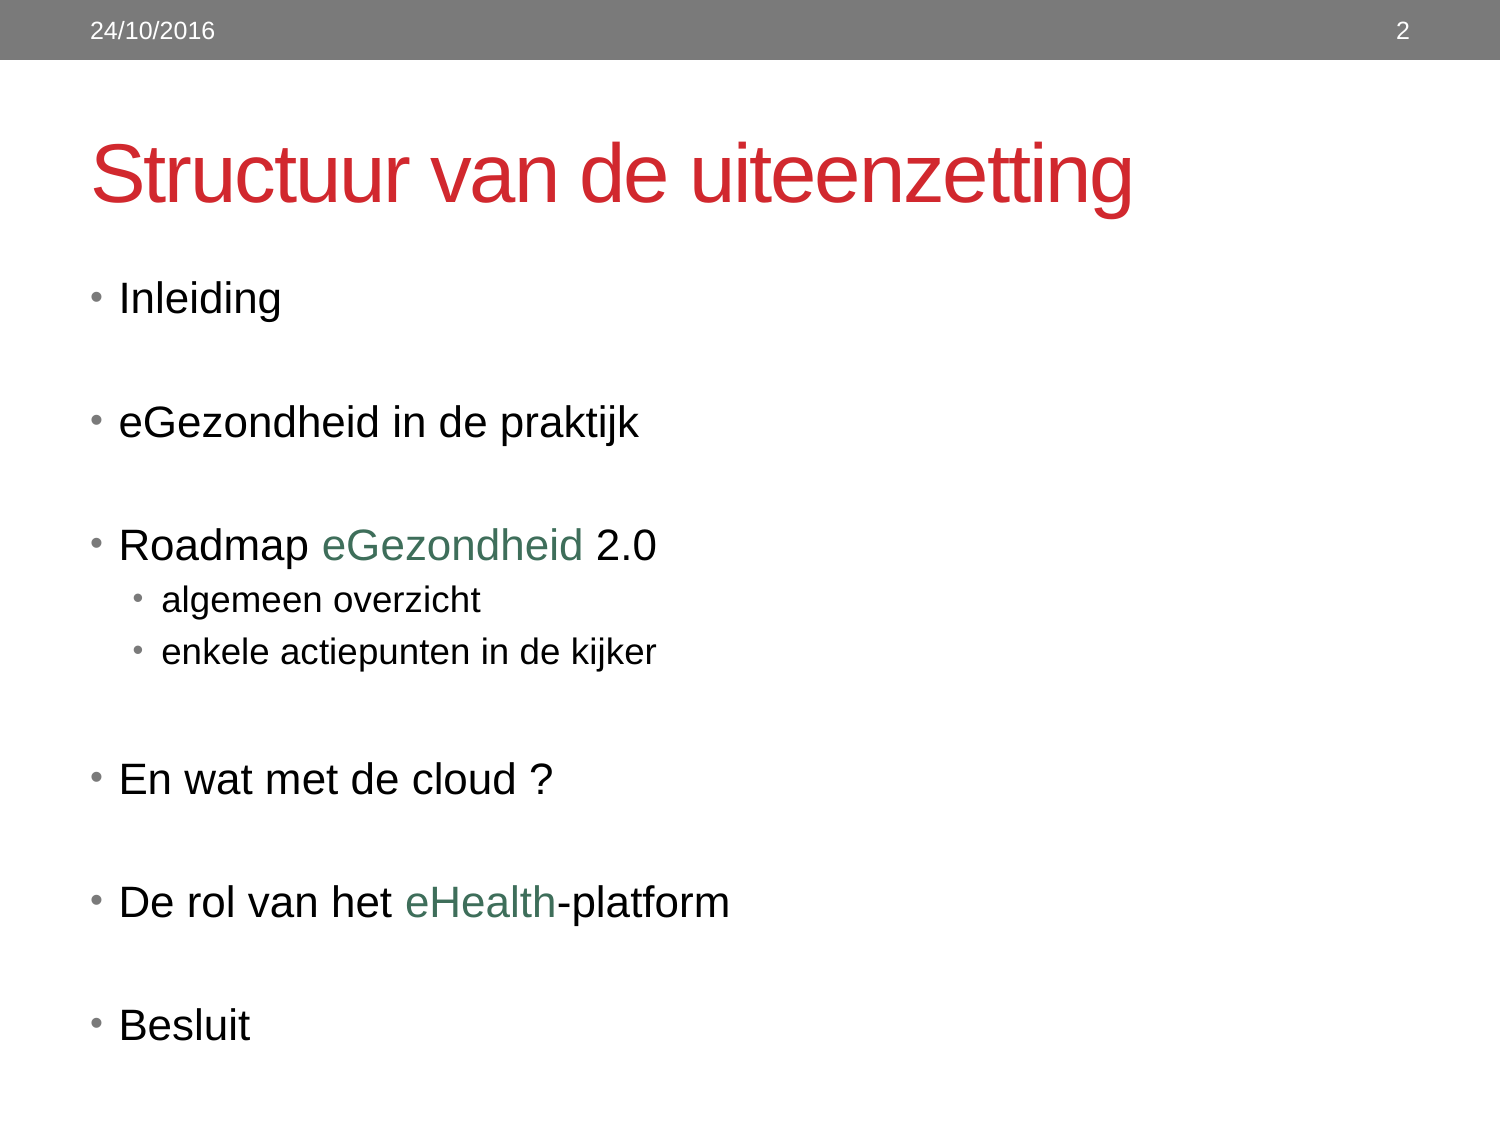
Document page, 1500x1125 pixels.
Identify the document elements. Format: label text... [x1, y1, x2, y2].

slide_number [75, 3, 550, 57]
slide_number 2 [1250, 3, 1425, 57]
list Inleiding eGezondheid in de praktijk Roadmap eGezondheid 2.0 algemeen overzicht enkele actiepunten in de kijker En wat met de cloud ? De rol van het eHealth-platform Besluit [75, 262, 1425, 1063]
title Structuur van de uiteenzetting [75, 87, 1425, 250]
